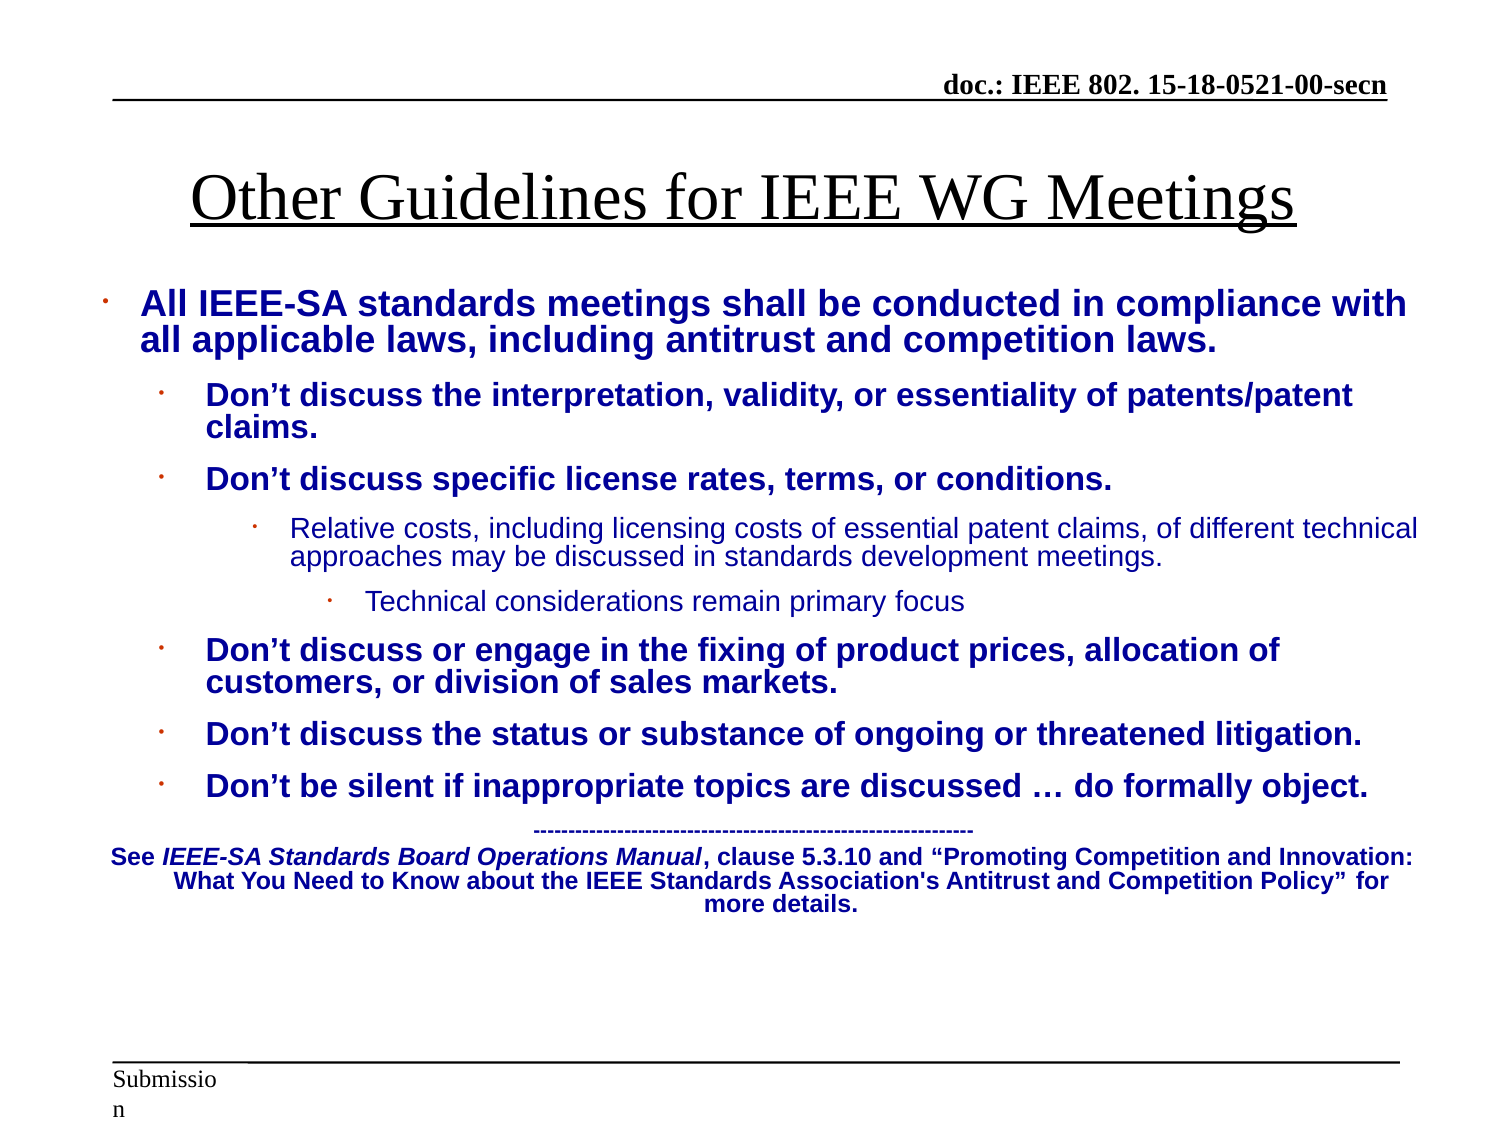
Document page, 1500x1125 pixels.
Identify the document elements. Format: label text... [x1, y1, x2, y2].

text_box All IEEE-SA standards meetings shall be conducted in compliance with all applicable laws, including antitrust and competition laws. Don’t discuss the interpretation, validity, or essentiality of patents/patent claims. Don’t discuss specific license rates, terms, or conditions. Relative costs, including licensing costs of essential patent claims, of different technical approaches may be discussed in standards development meetings. Technical considerations remain primary focus Don’t discuss or engage in the fixing of product prices, allocation of customers, or division of sales markets. Don’t discuss the status or substance of ongoing or threatened litigation. Don’t be silent if inappropriate topics are discussed … do formally object. --------------------------------------------------------------- See IEEE-SA Standards Board Operations Manual, clause 5.3.10 and “Promoting Competition and Innovation: What You Need to Know about the IEEE Standards Association's Antitrust and Competition Policy” for more details. [87, 255, 1438, 1106]
text_box [87, 37, 1438, 163]
title Other Guidelines for IEEE WG Meetings [50, 142, 1438, 243]
